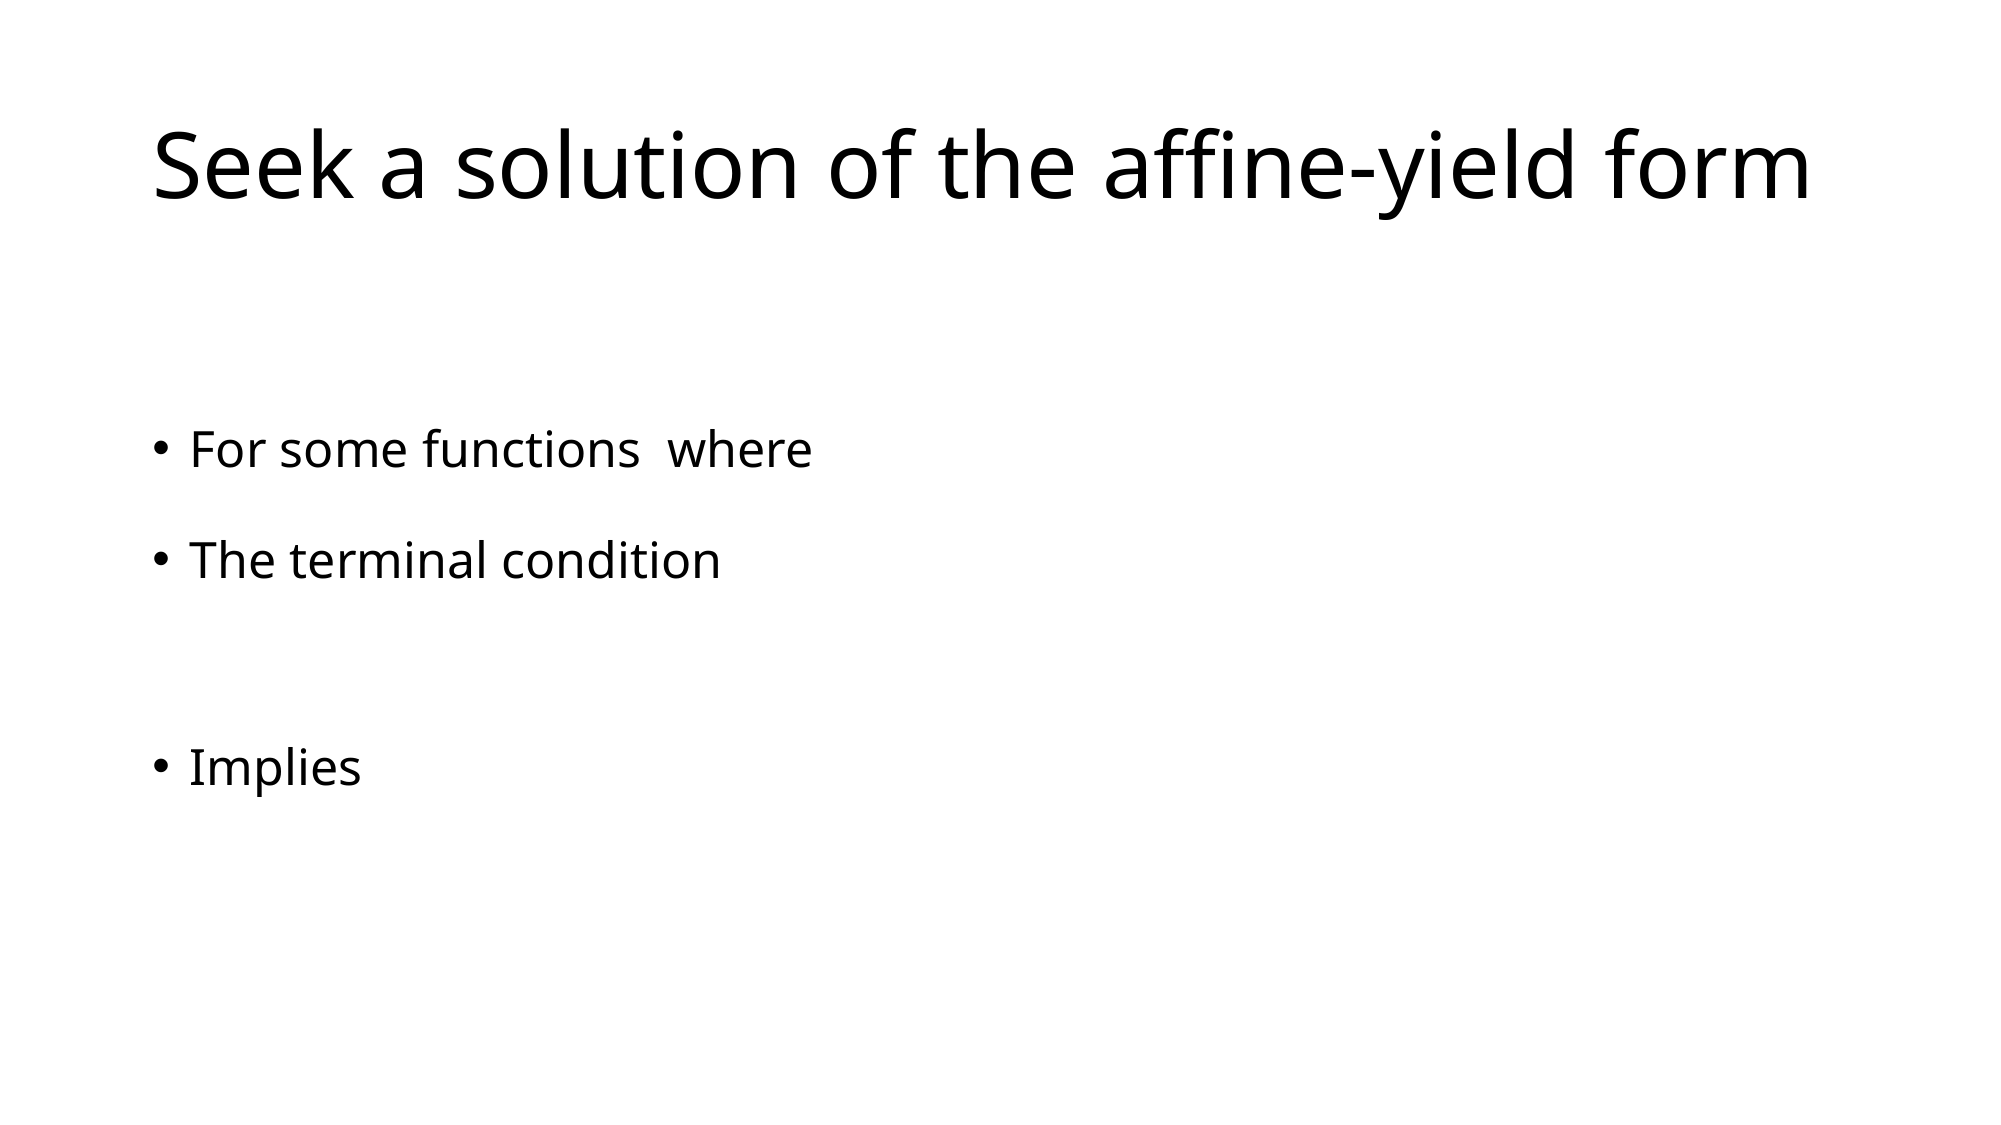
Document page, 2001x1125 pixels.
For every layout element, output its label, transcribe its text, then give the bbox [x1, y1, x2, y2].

title Seek a solution of the affine-yield form [137, 59, 1863, 278]
